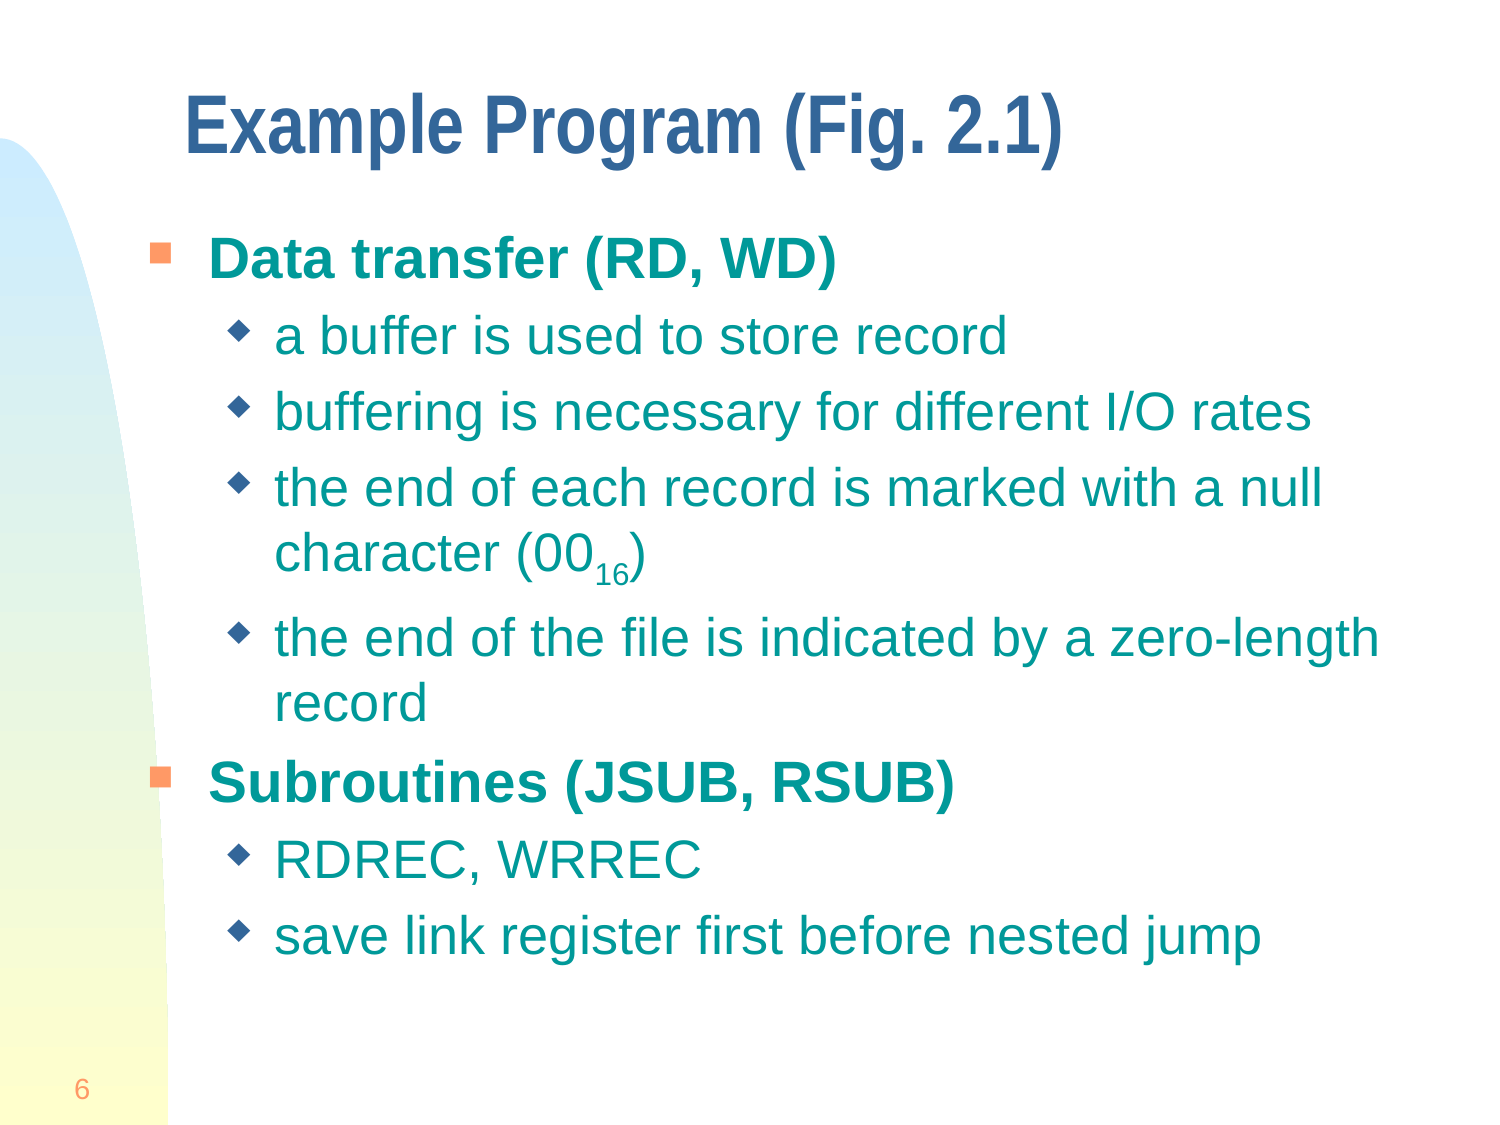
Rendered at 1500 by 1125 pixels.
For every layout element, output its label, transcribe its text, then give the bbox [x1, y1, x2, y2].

slide_number 6 [0, 1050, 106, 1125]
list Data transfer (RD, WD) a buffer is used to store record buffering is necessary for different I/O rates the end of each record is marked with a null character (0016) the end of the file is indicated by a zero-length record Subroutines (JSUB, RSUB) RDREC, WRREC save link register first before nested jump [137, 212, 1413, 925]
title Example Program (Fig. 2.1) [169, 53, 1463, 212]
